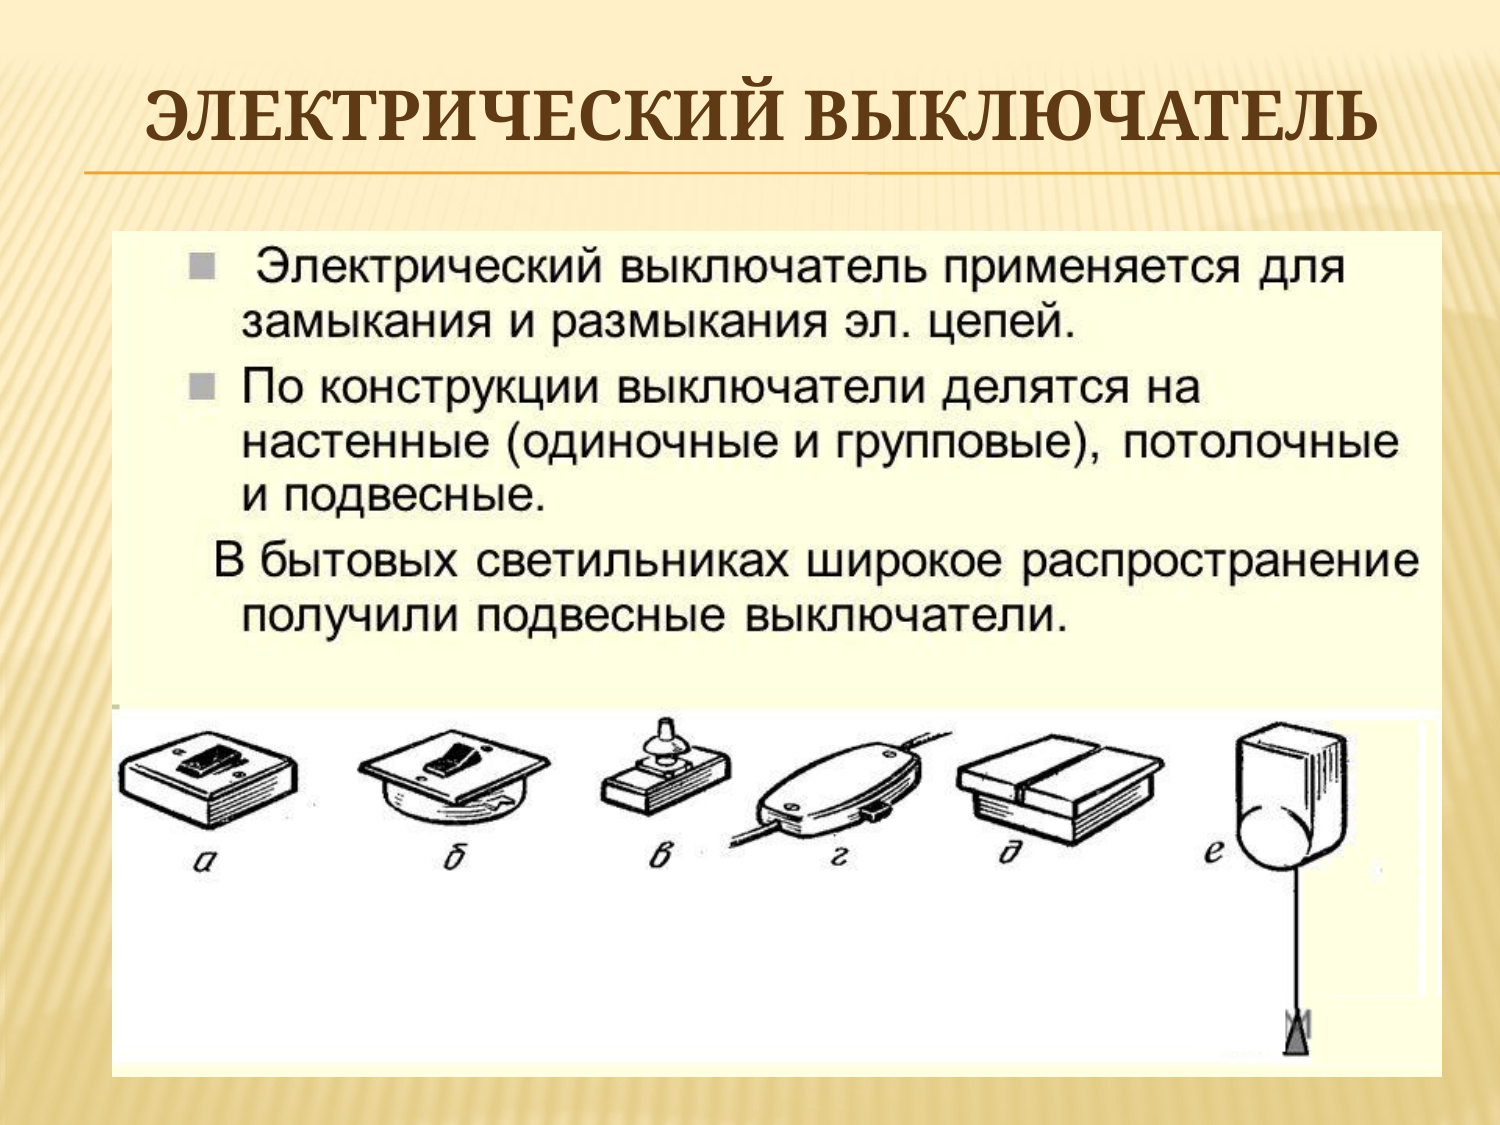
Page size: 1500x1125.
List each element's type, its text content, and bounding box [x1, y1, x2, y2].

title Электрический выключатель [112, 54, 1412, 172]
picture [111, 231, 1442, 1078]
